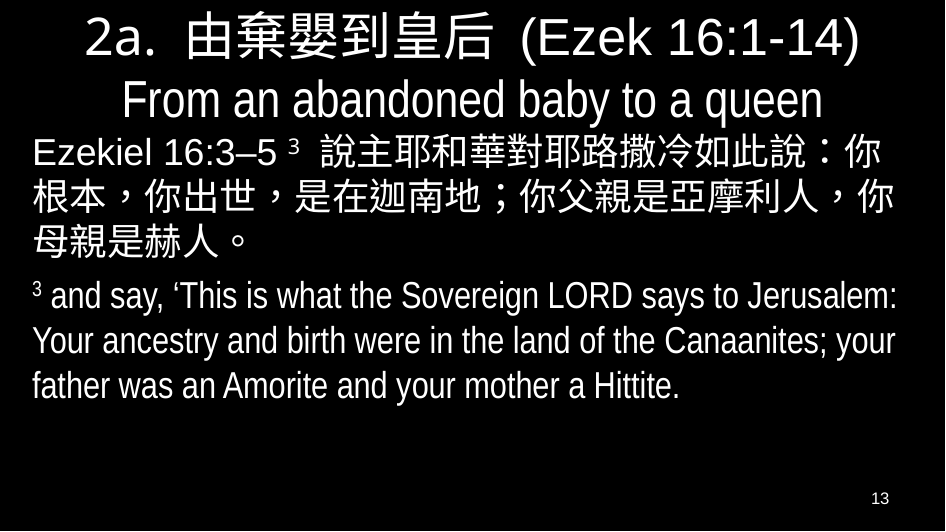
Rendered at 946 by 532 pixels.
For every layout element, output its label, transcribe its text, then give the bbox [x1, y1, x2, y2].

title 2a. 由棄嬰到皇后 (Ezek 16:1-14) From an abandoned baby to a queen [46, 21, 899, 111]
list Ezekiel 16:3–5 3 說主耶和華對耶路撒冷如此說：你根本，你出世，是在迦南地；你父親是亞摩利人，你母親是赫人。 3 and say, ‘This is what the Sovereign Lord says to Jerusalem: Your ancestry and birth were in the land of the Canaanites; your father was an Amorite and your mother a Hittite. [23, 123, 922, 475]
slide_number 13 [677, 483, 899, 522]
